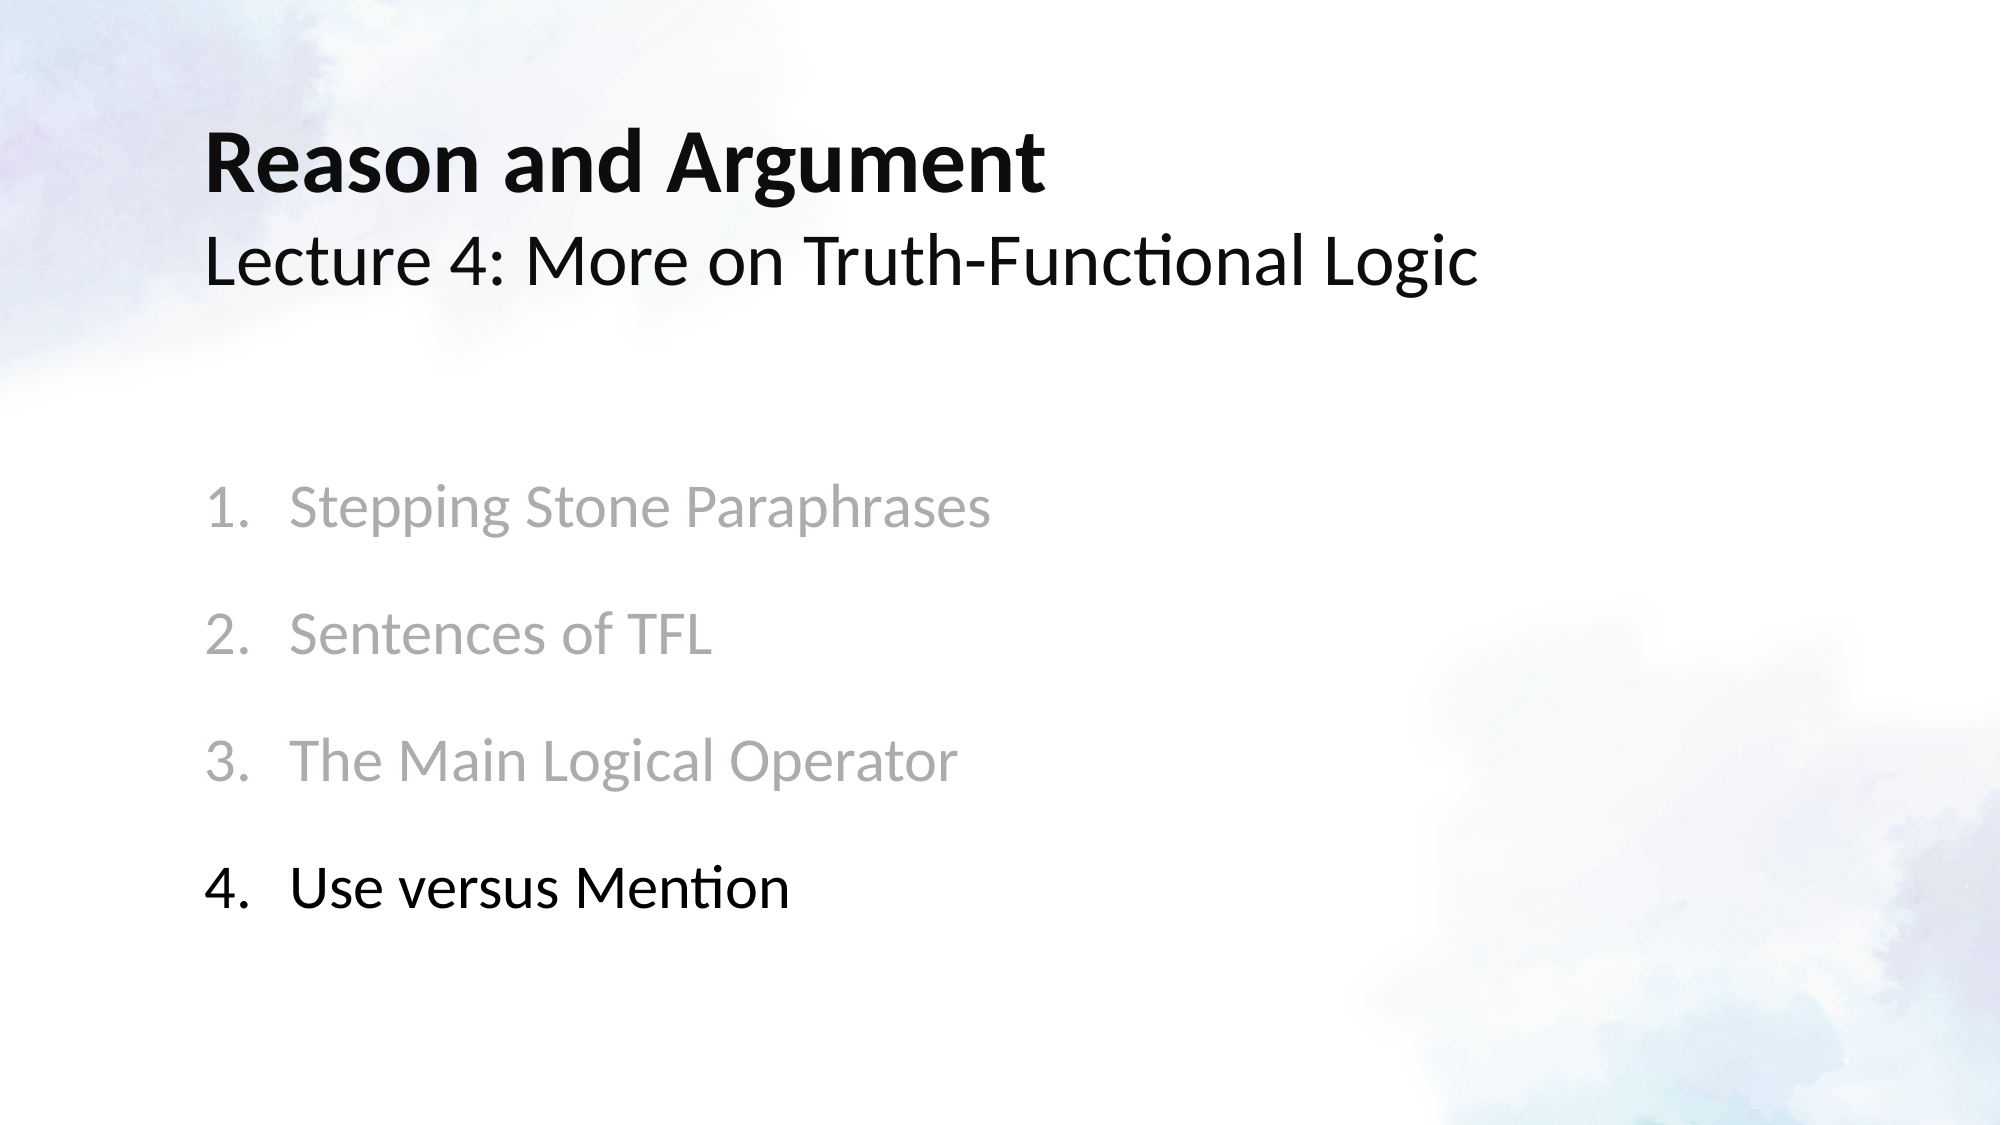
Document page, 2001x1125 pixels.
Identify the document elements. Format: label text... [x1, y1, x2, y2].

text_box Reason and Argument Lecture 4: More on Truth-Functional Logic [867, 93, 1587, 309]
text_box Stepping Stone Paraphrases Sentences of TFL The Main Logical Operator Use versus Mention [190, 457, 1857, 929]
picture [1332, 562, 2000, 1125]
picture [0, 0, 867, 474]
